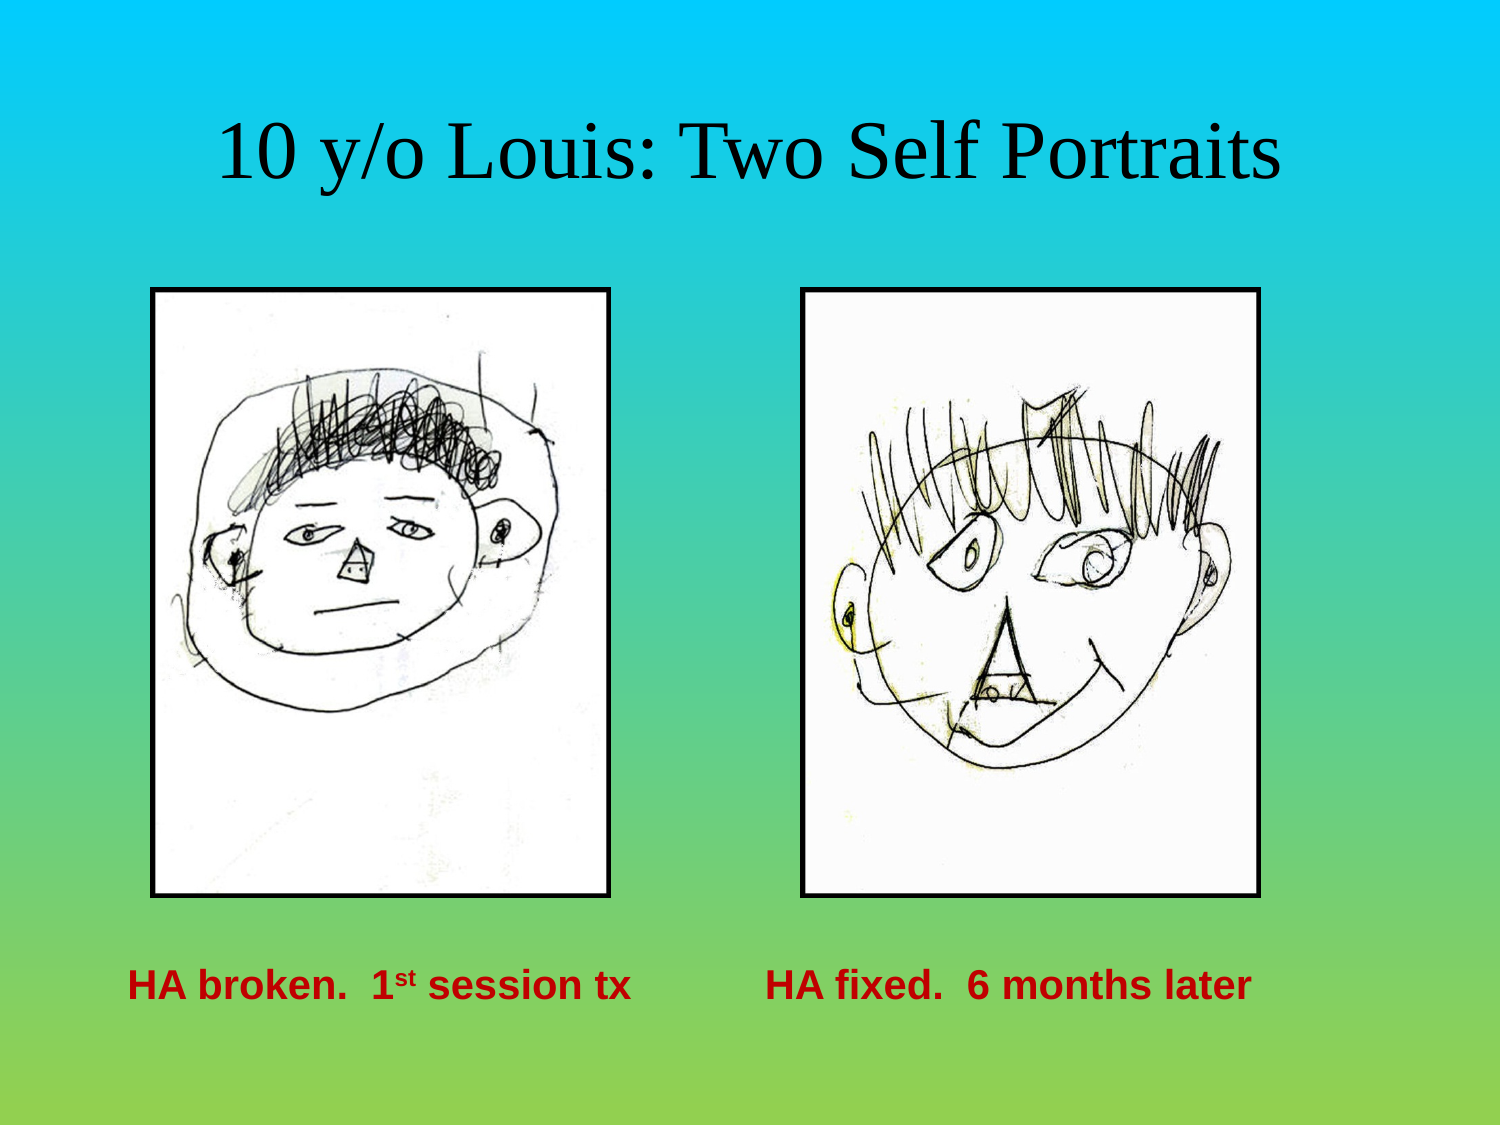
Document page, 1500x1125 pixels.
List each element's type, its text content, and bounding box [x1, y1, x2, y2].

text_box HA fixed. 6 months later [750, 950, 1300, 1015]
picture [149, 287, 611, 898]
text_box HA broken. 1st session tx [112, 950, 675, 1015]
text_box 10 y/o Louis: Two Self Portraits [174, 87, 1325, 203]
picture [799, 287, 1261, 898]
